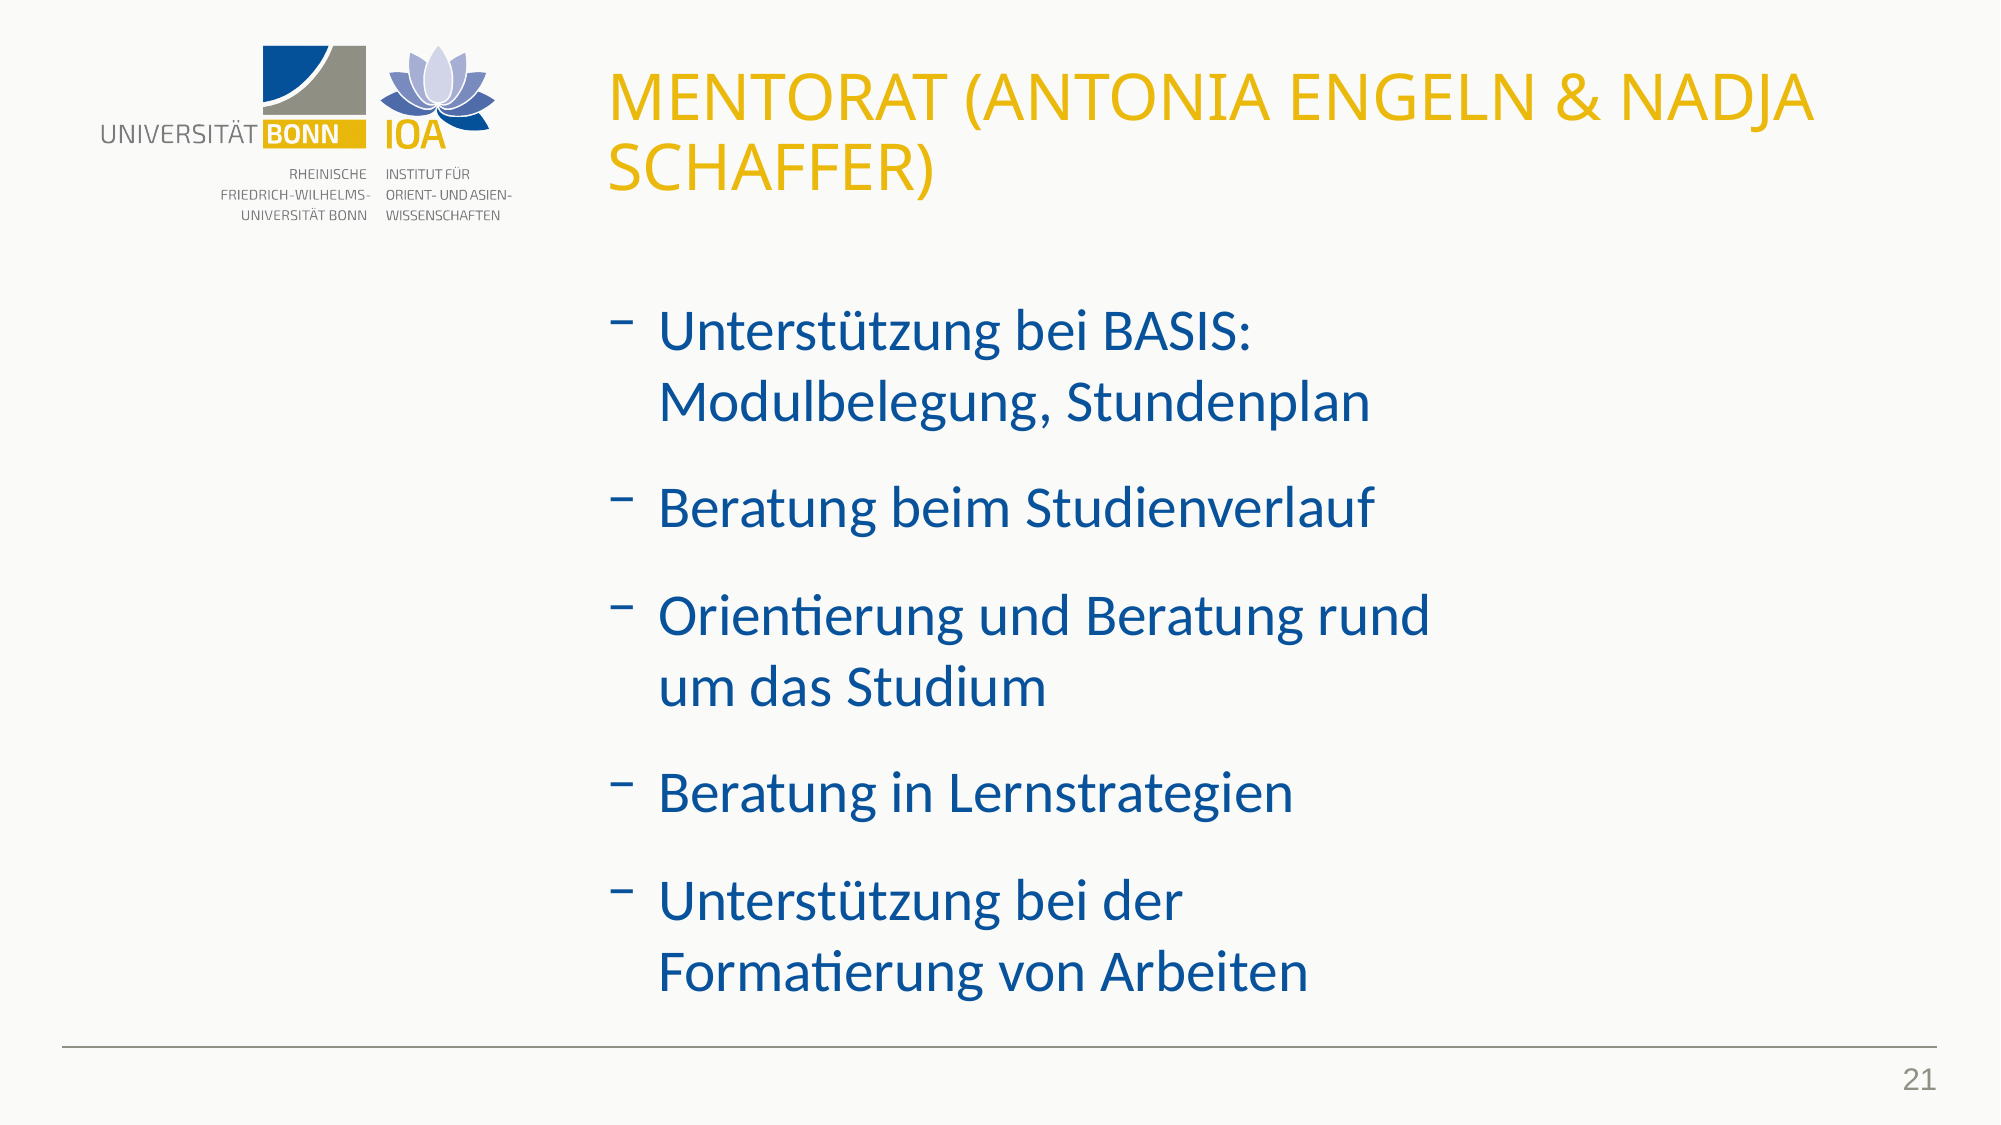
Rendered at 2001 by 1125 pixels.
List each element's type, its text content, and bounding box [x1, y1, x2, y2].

title Mentorat (Antonia Engeln & Nadja Schaffer) [607, 62, 1938, 204]
list Unterstützung bei BASIS: Modulbelegung, Stundenplan Beratung beim Studienverlauf Orientierung und Beratung rund um das Studium Beratung in Lernstrategien Unterstützung bei der Formatierung von Arbeiten [607, 290, 1514, 1010]
picture [90, 30, 541, 236]
slide_number 21 [1812, 1046, 1938, 1110]
